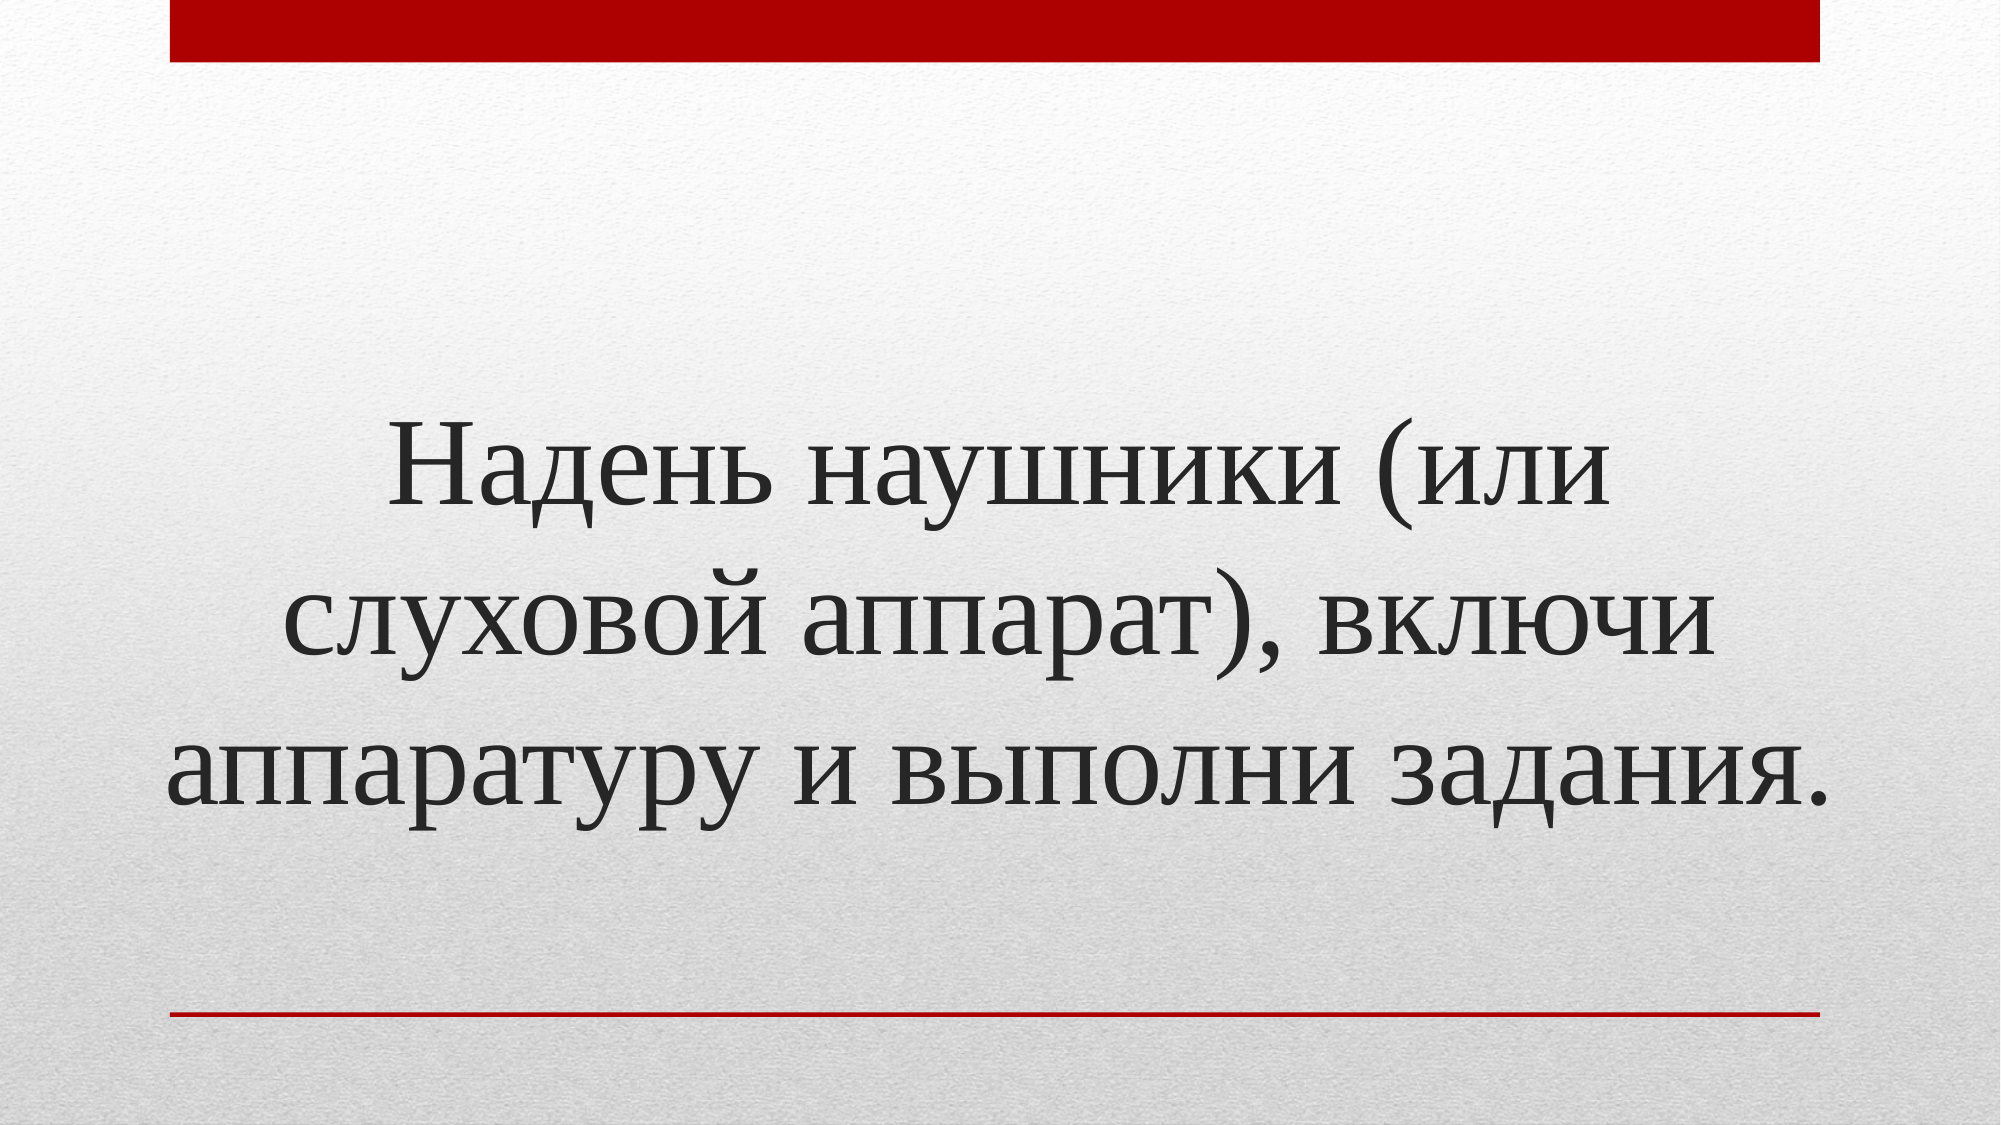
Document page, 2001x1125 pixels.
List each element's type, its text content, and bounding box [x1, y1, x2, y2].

title Надень наушники (или слуховой аппарат), включи аппаратуру и выполни задания. [137, 59, 1863, 838]
